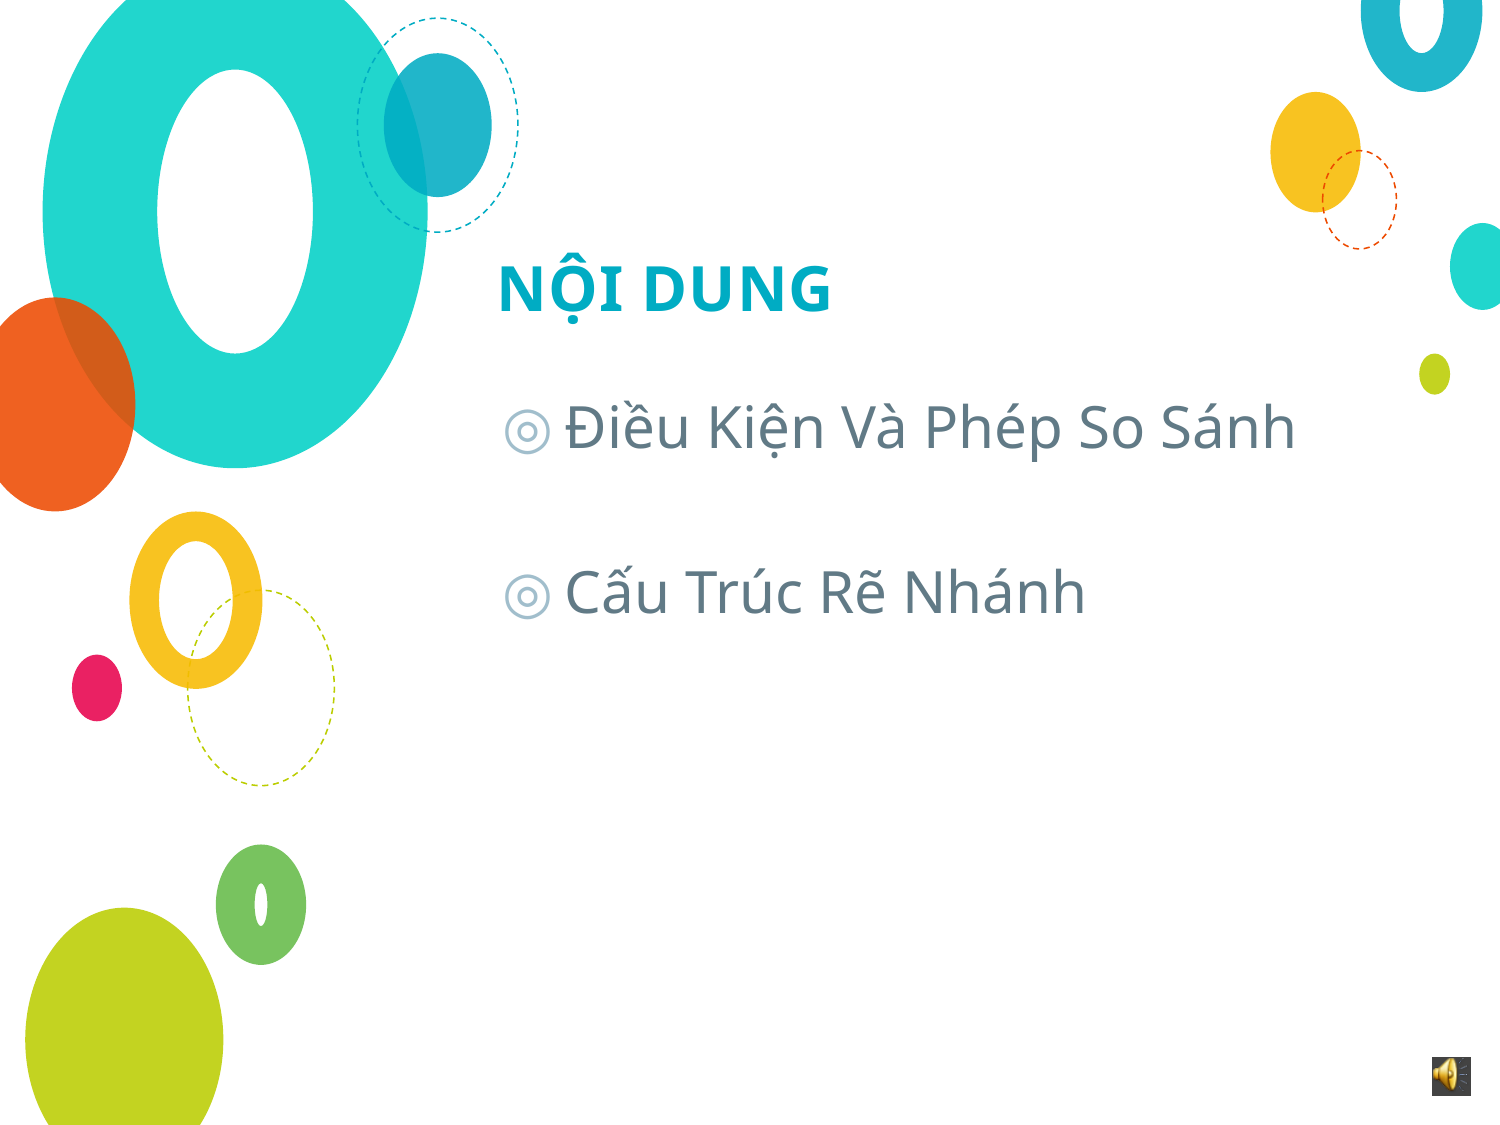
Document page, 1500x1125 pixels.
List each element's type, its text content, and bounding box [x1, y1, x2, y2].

title NỘI DUNG [481, 198, 1347, 339]
picture [1431, 1056, 1472, 1097]
list Điều Kiện Và Phép So Sánh Cấu Trúc Rẽ Nhánh [474, 375, 1341, 985]
